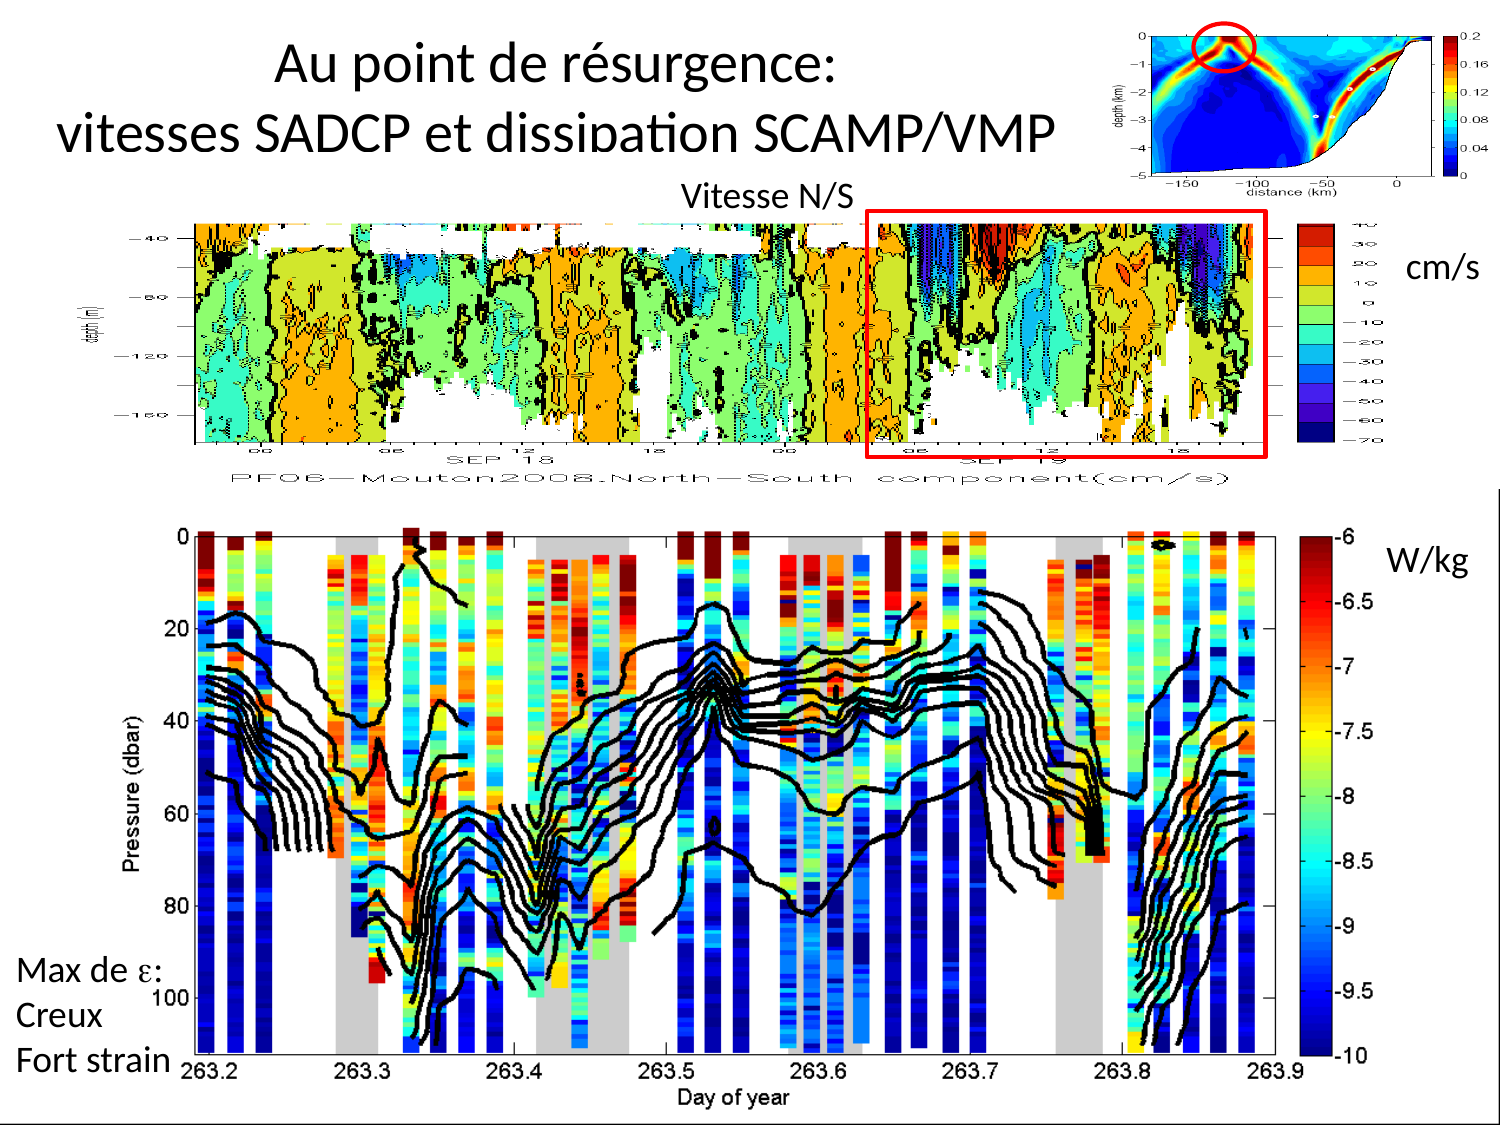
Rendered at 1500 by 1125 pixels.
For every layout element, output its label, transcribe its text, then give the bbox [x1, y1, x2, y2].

title Au point de résurgence: vitesses SADCP et dissipation SCAMP/VMP [0, 0, 1114, 188]
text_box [1101, 23, 1500, 200]
text_box cm/s [1404, 234, 1496, 295]
picture [0, 152, 1500, 1125]
